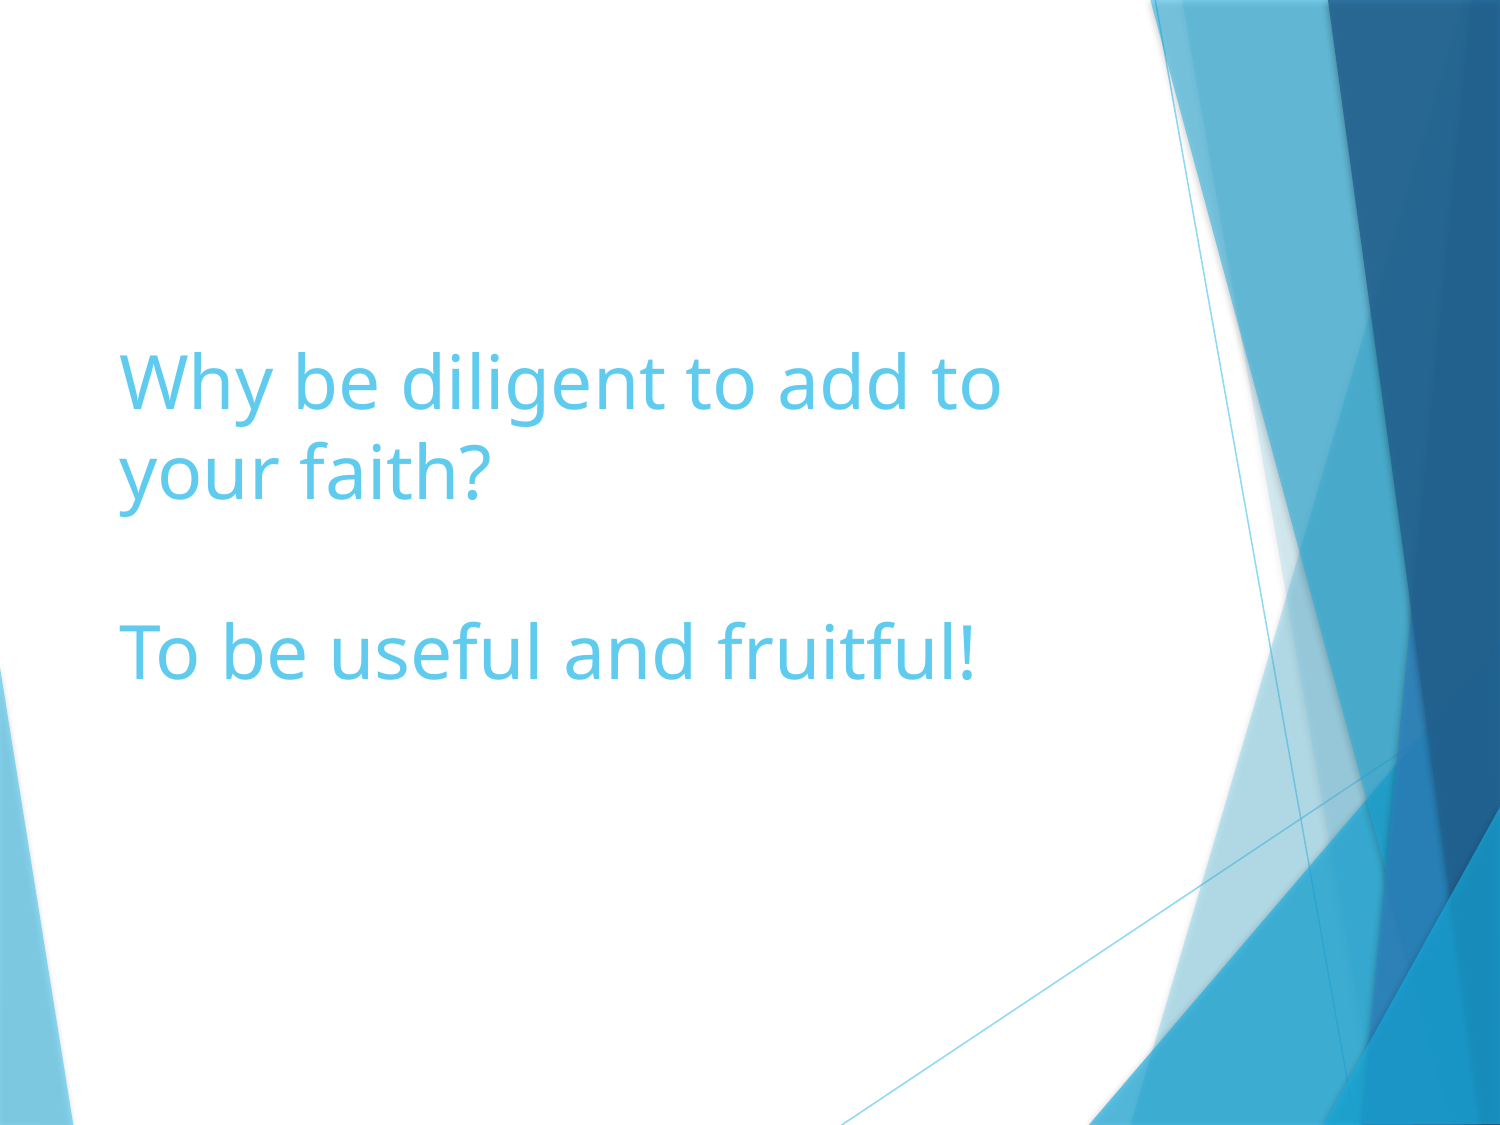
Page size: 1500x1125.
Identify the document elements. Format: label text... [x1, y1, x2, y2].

title Why be diligent to add to your faith? To be useful and fruitful! [104, 327, 1146, 732]
